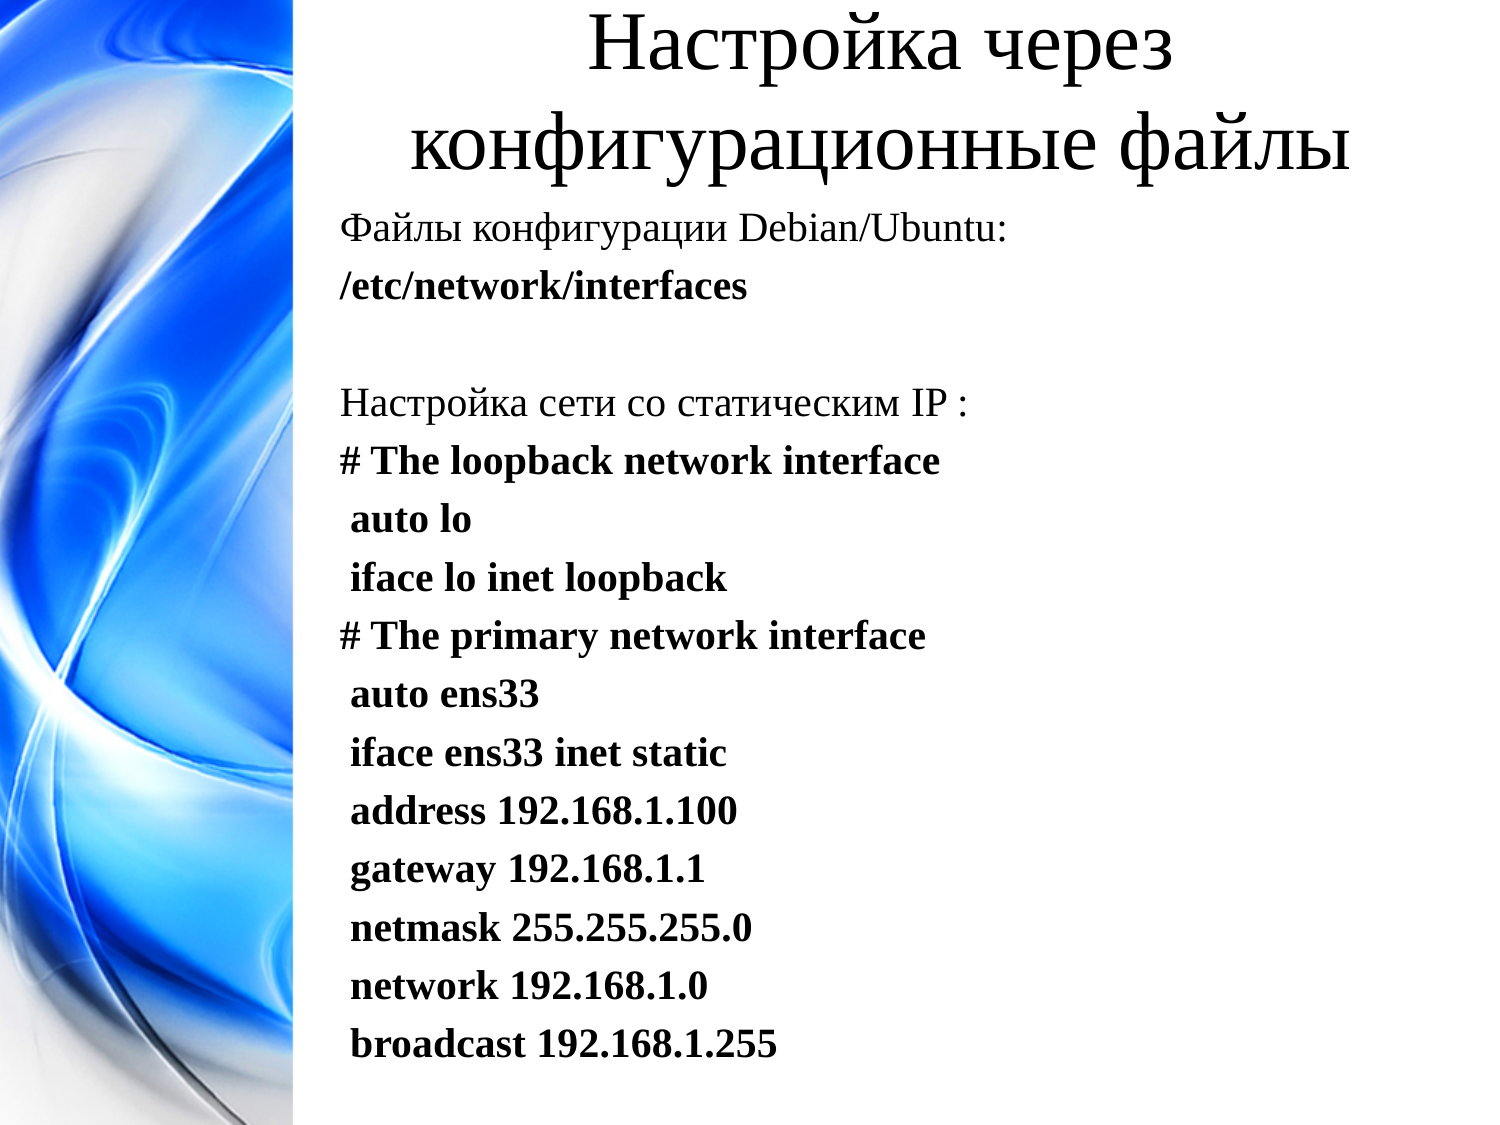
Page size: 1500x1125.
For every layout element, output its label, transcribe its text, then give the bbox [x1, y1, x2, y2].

text_box Настройка через конфигурационные файлы [300, 0, 1462, 173]
picture [0, 0, 1500, 1125]
list Файлы конфигурации Debian/Ubuntu: /etc/network/interfaces Настройка сети со статическим IP : # The loopback network interface auto lo iface lo inet loopback # The primary network interface auto ens33 iface ens33 inet static address 192.168.1.100 gateway 192.168.1.1 netmask 255.255.255.0 network 192.168.1.0 broadcast 192.168.1.255 [324, 191, 1500, 1125]
